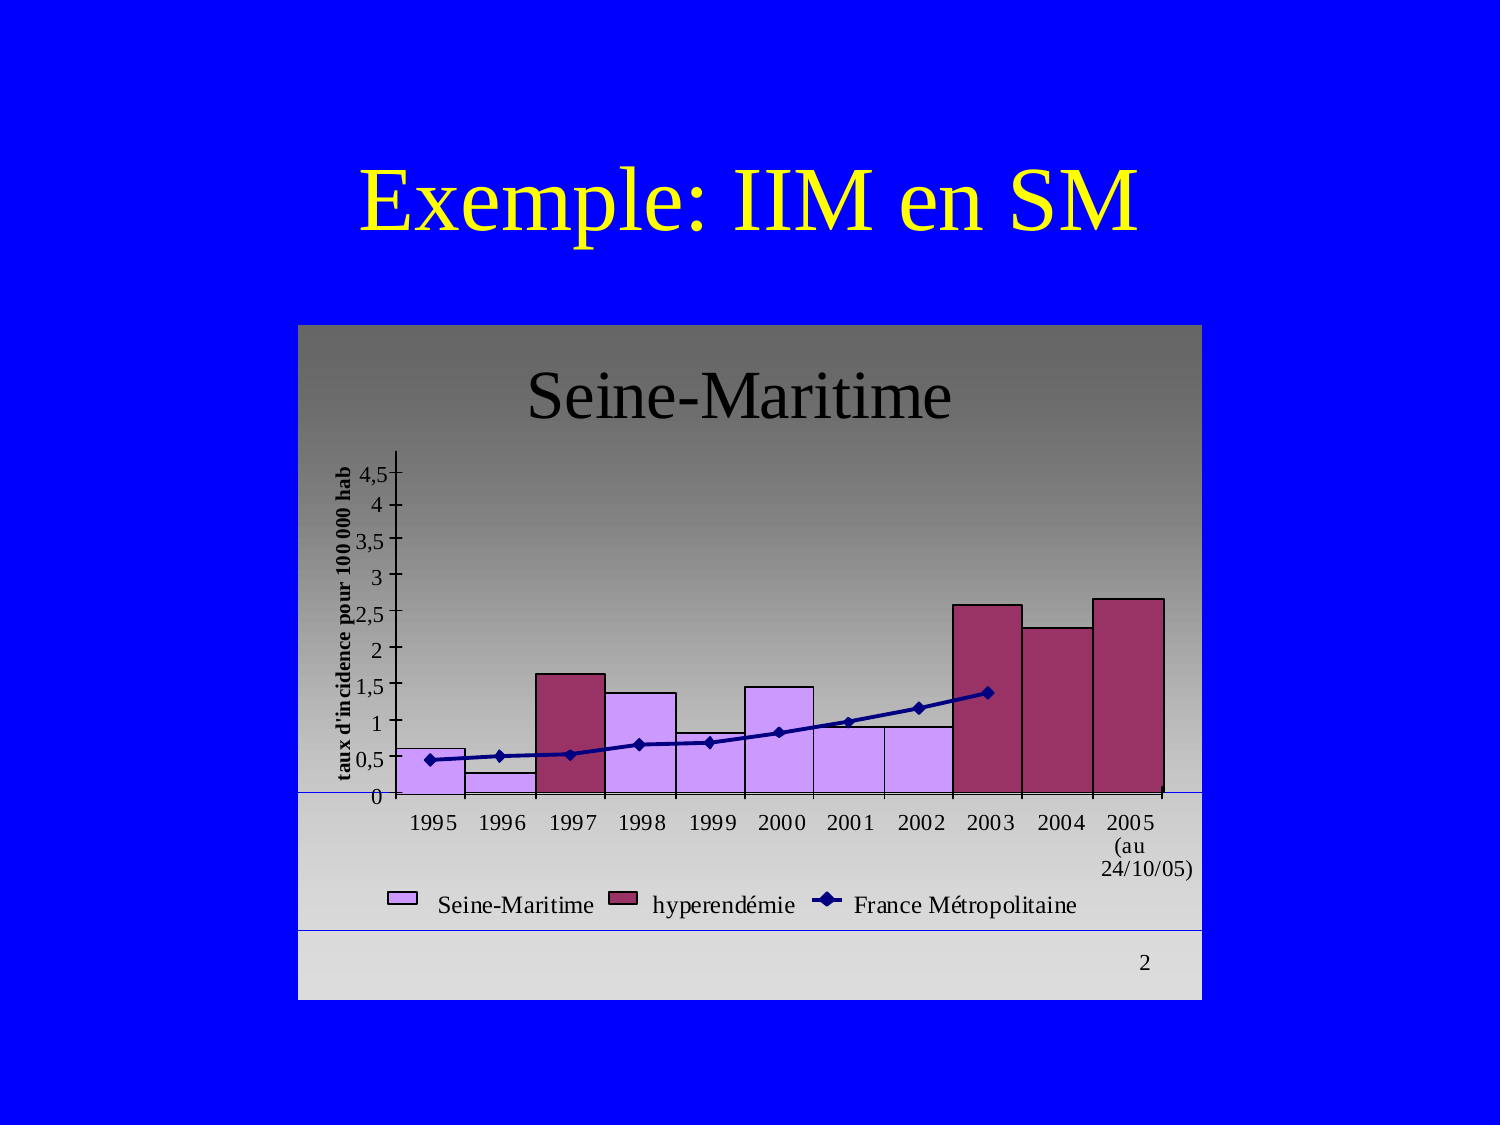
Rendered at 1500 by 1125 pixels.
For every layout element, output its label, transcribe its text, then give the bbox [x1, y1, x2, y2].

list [297, 324, 1202, 1001]
title Exemple: IIM en SM [112, 99, 1388, 288]
